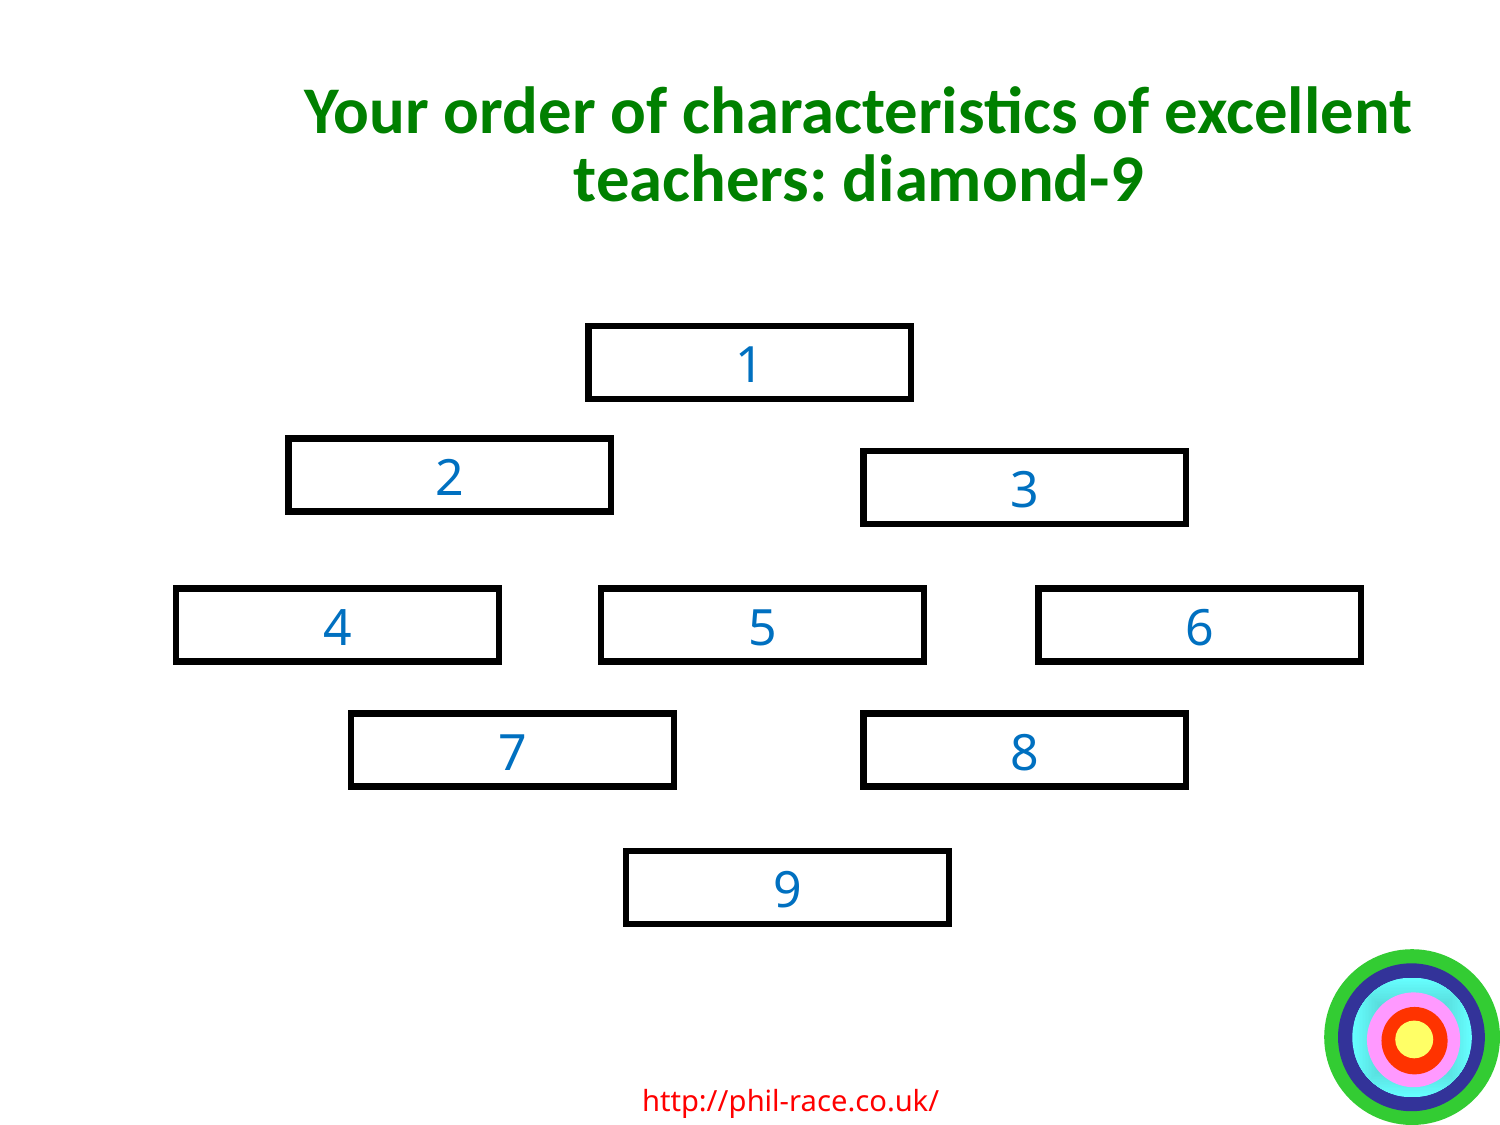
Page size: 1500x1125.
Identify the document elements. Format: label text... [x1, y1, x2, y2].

text_box 6 [1038, 588, 1362, 662]
text_box 1 [588, 326, 912, 399]
text_box Your order of characteristics of excellent teachers: diamond-9 [218, 57, 1500, 237]
text_box 2 [288, 438, 612, 512]
text_box 8 [863, 713, 1187, 787]
text_box 5 [601, 588, 924, 662]
text_box 4 [175, 588, 499, 662]
text_box 7 [350, 713, 674, 787]
text_box 9 [625, 851, 949, 924]
text_box 3 [863, 451, 1187, 524]
